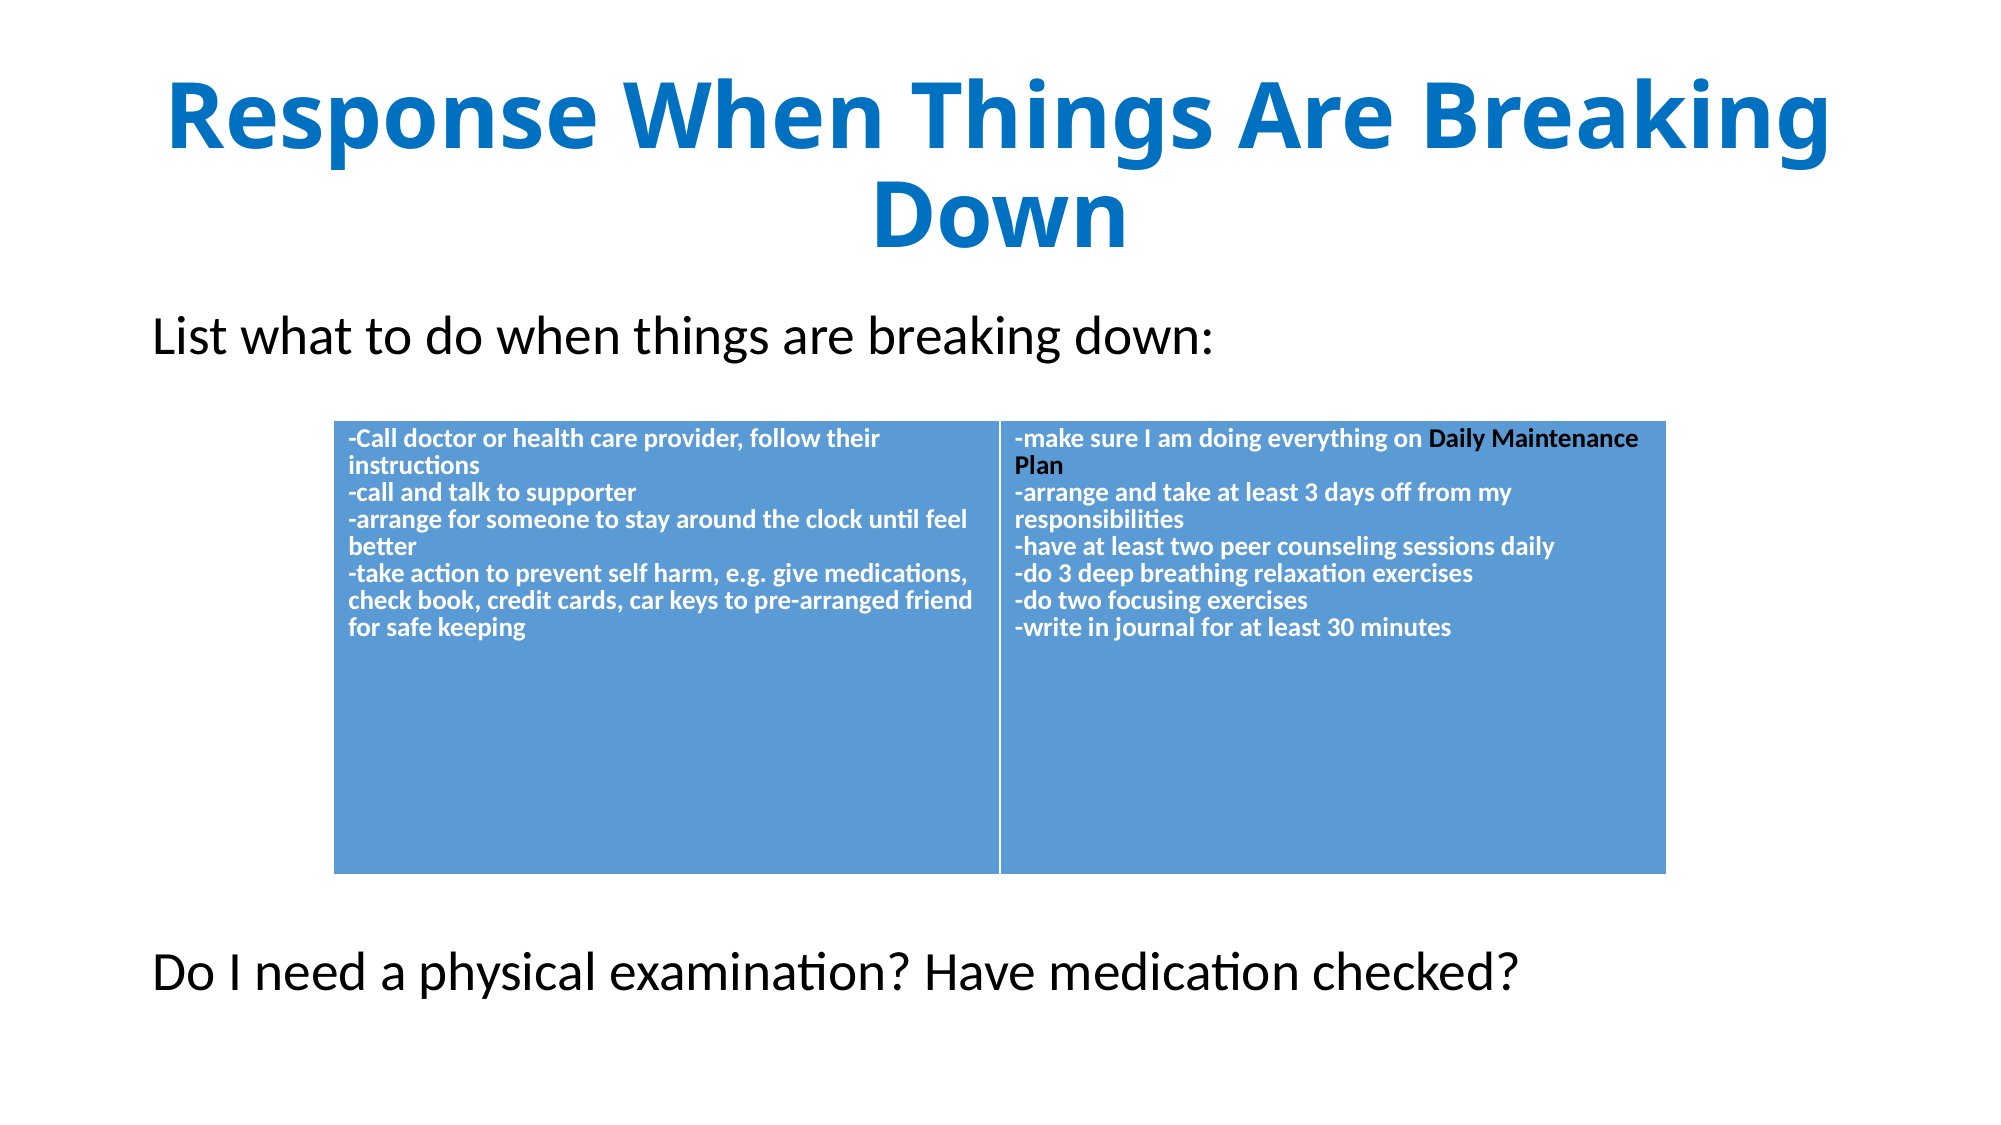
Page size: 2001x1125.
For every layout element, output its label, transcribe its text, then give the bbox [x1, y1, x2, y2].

list List what to do when things are breaking down: Do I need a physical examination? Have medication checked? [137, 299, 1863, 1014]
table_header -Call doctor or health care provider, follow their instructions -call and talk to supporter -arrange for someone to stay around the clock until feel better -take action to prevent self harm, e.g. give medications, check book, credit cards, car keys to pre-arranged friend for safe keeping [334, 421, 999, 874]
title Response When Things Are Breaking Down [137, 59, 1863, 278]
table_header -make sure I am doing everything on Daily Maintenance Plan -arrange and take at least 3 days off from my responsibilities -have at least two peer counseling sessions daily -do 3 deep breathing relaxation exercises -do two focusing exercises -write in journal for at least 30 minutes [1001, 421, 1666, 874]
